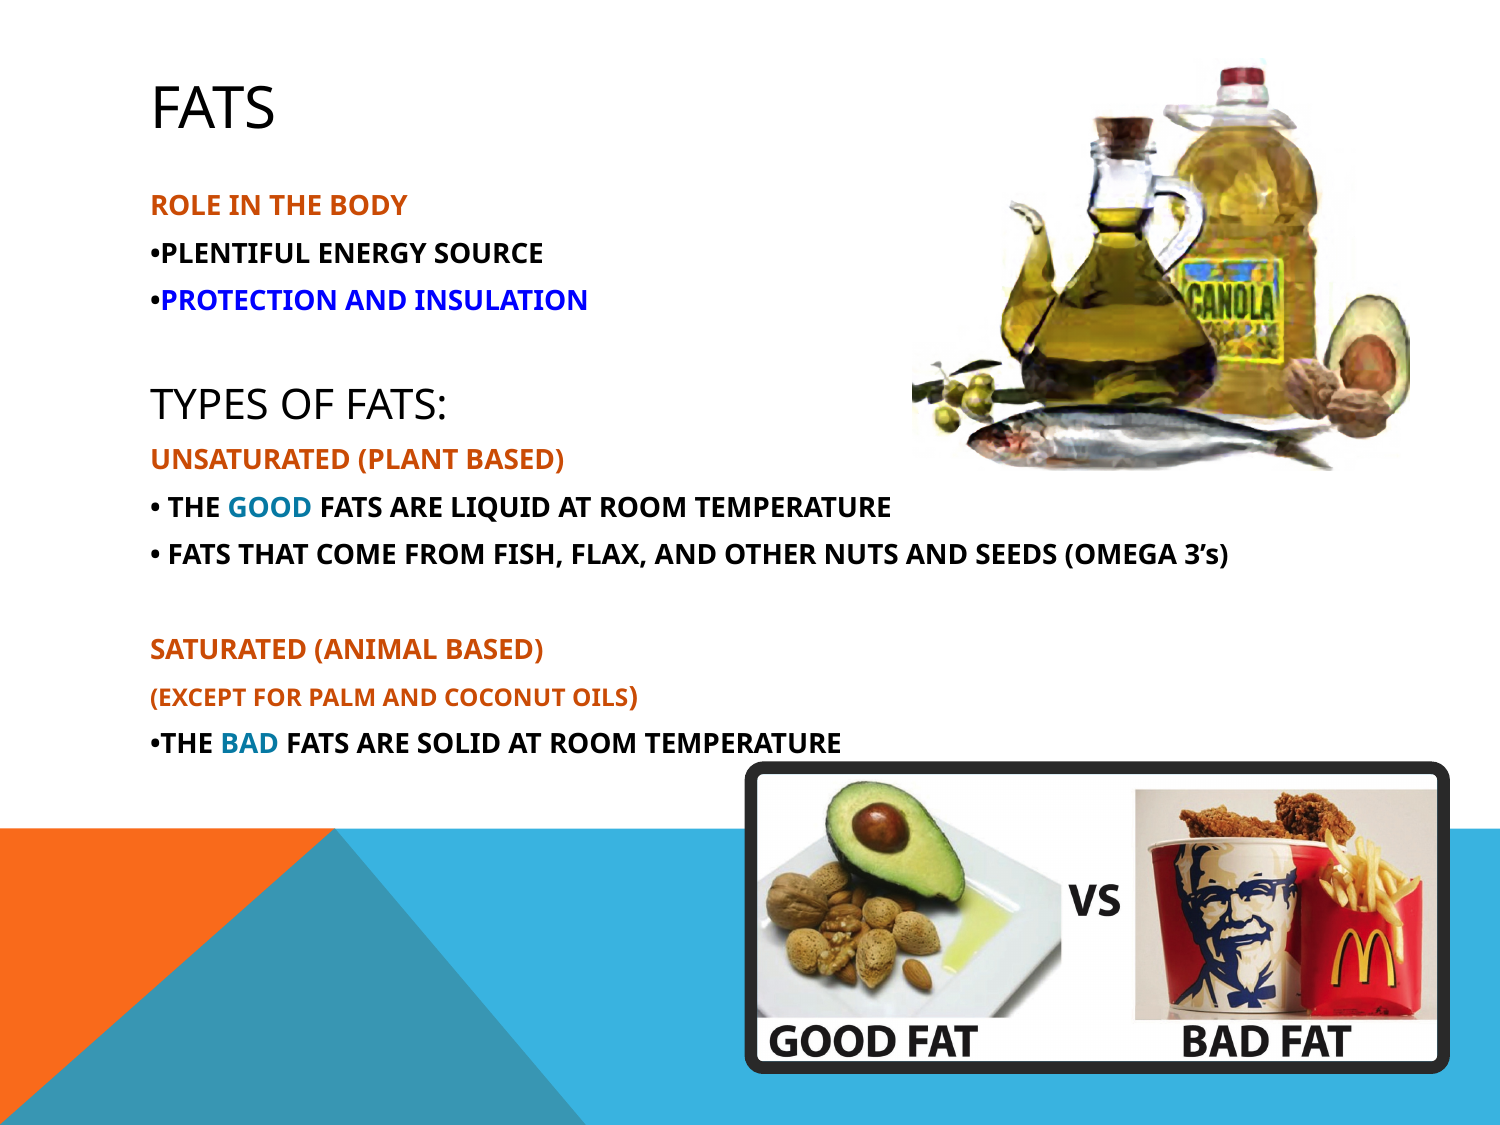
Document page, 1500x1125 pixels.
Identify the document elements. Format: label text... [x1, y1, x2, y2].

picture [912, 58, 1410, 471]
list ROLE IN THE BODY •PLENTIFUL ENERGY SOURCE •PROTECTION AND INSULATION TYPES OF FATS: UNSATURATED (PLANT BASED) • THE GOOD FATS ARE LIQUID AT ROOM TEMPERATURE • FATS THAT COME FROM FISH, FLAX, AND OTHER NUTS AND SEEDS (OMEGA 3’s) SATURATED (ANIMAL BASED) (EXCEPT FOR PALM AND COCONUT OILS) •THE BAD FATS ARE SOLID AT ROOM TEMPERATURE [135, 180, 1369, 768]
picture [750, 767, 1444, 1068]
title FATS [135, 60, 909, 150]
